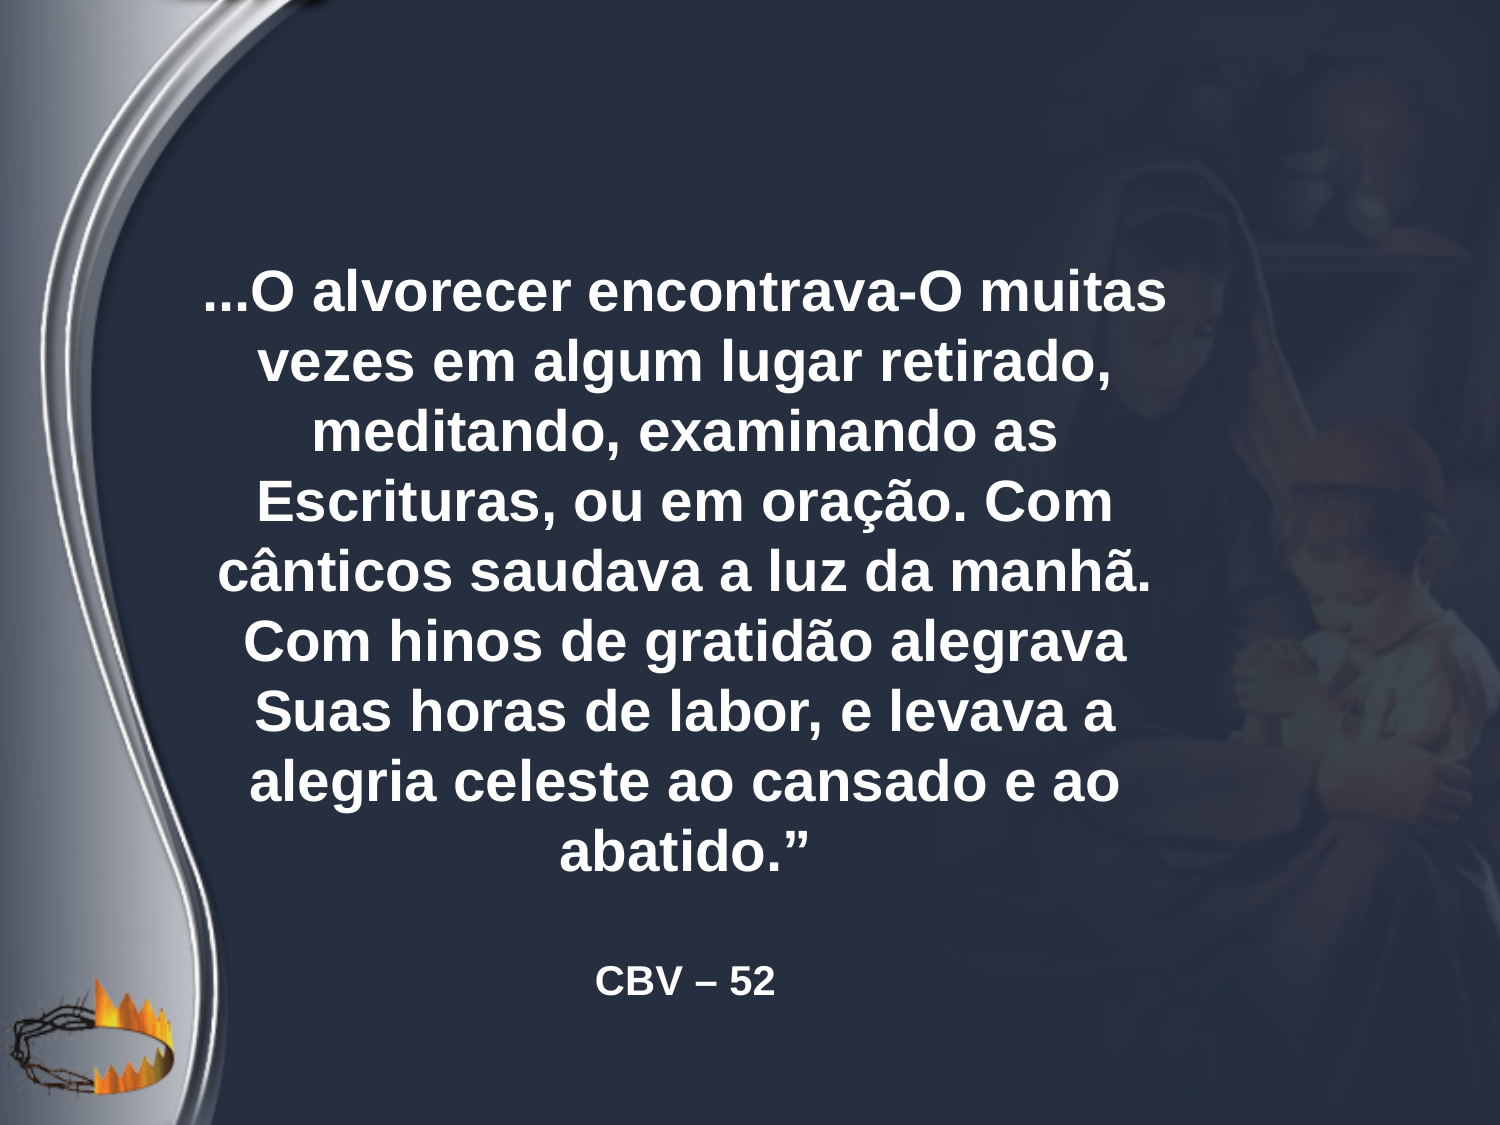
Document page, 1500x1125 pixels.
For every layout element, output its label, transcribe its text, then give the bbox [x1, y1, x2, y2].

text_box ...O alvorecer encontrava-O muitas vezes em algum lugar retirado, meditando, examinando as Escrituras, ou em oração. Com cânticos saudava a luz da manhã. Com hinos de gratidão alegrava Suas horas de labor, e levava a alegria celeste ao cansado e ao abatido.” CBV – 52 [164, 246, 1207, 1011]
picture [0, 0, 1500, 1125]
